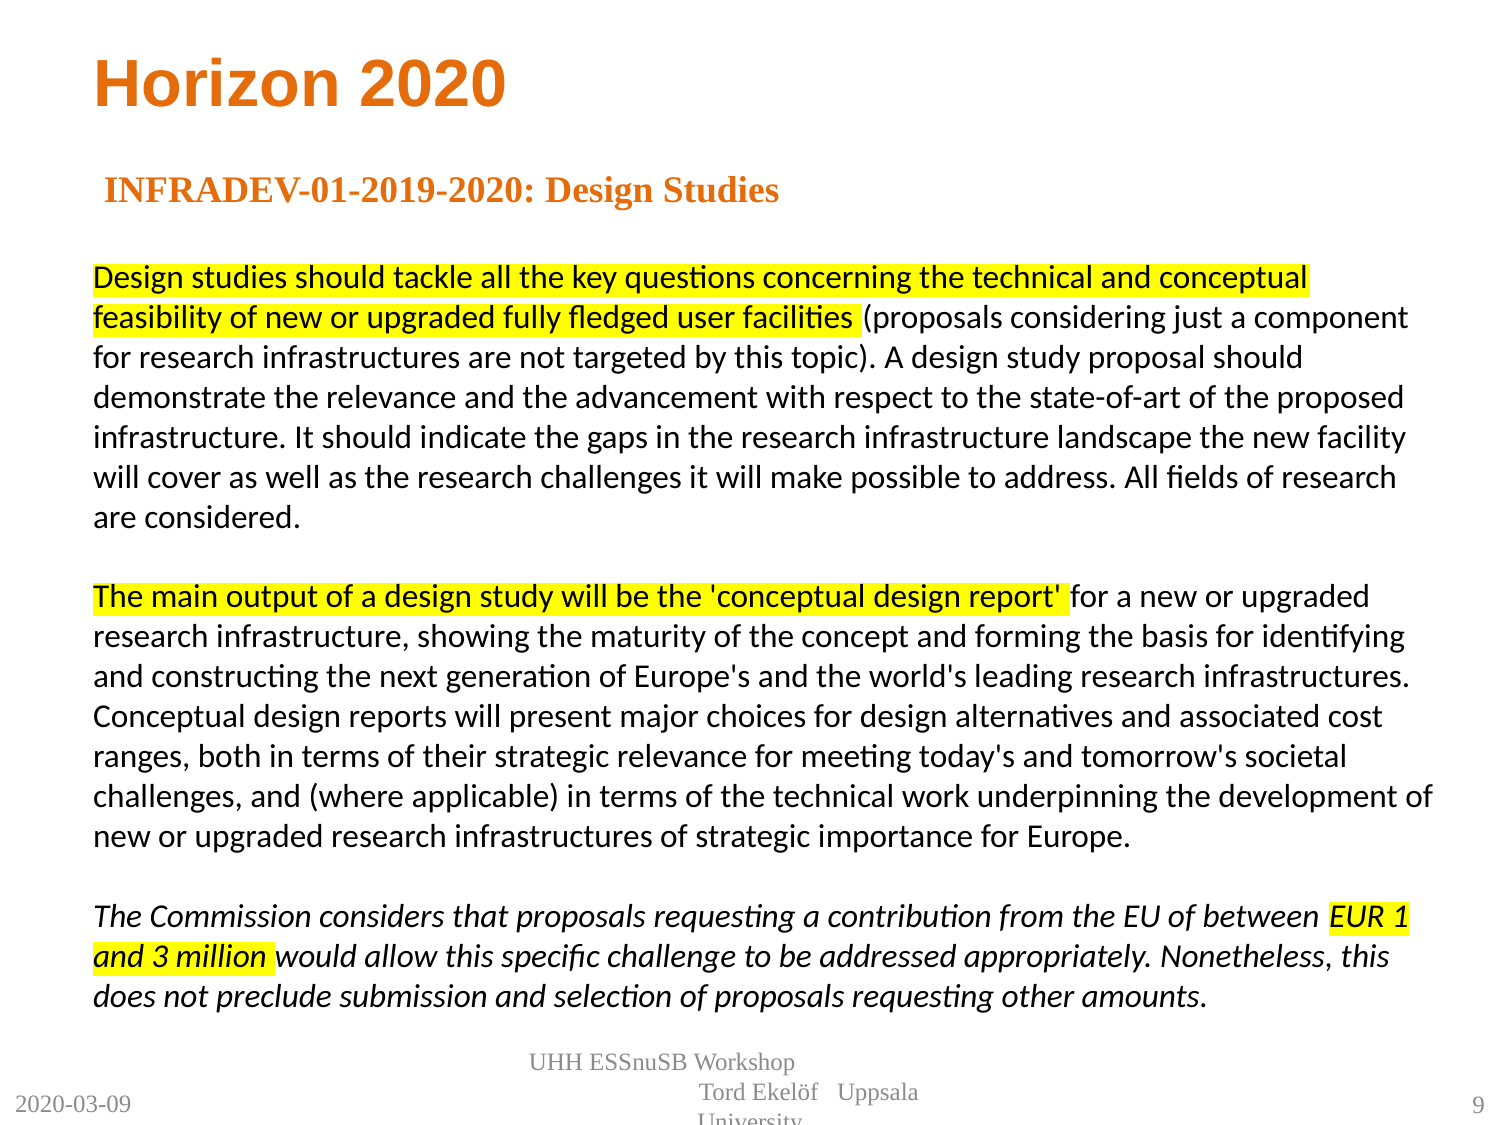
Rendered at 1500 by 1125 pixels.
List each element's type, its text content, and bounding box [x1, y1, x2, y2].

slide_number 9 [1149, 1080, 1500, 1125]
footer UHH ESSnuSB Workshop Tord Ekelöf Uppsala University [512, 1068, 988, 1112]
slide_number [0, 1080, 350, 1125]
text_box Horizon 2020 INFRADEV-01-2019-2020: Design Studies Design studies should tackle all the key questions concerning the technical and conceptual feasibility of new or upgraded fully fledged user facilities (proposals considering just a component for research infrastructures are not targeted by this topic). A design study proposal should demonstrate the relevance and the advancement with respect to the state-of-art of the proposed infrastructure. It should indicate the gaps in the research infrastructure landscape the new facility will cover as well as the research challenges it will make possible to address. All fields of research are considered. The main output of a design study will be the 'conceptual design report' for a new or upgraded research infrastructure, showing the maturity of the concept and forming the basis for identifying and constructing the next generation of Europe's and the world's leading research infrastructures. Conceptual design reports will present major choices for design alternatives and associated cost ranges, both in terms of their strategic relevance for meeting today's and tomorrow's societal challenges, and (where applicable) in terms of the technical work underpinning the development of new or upgraded research infrastructures of strategic importance for Europe. The Commission considers that proposals requesting a contribution from the EU of between EUR 1 and 3 million would allow this specific challenge to be addressed appropriately. Nonetheless, this does not preclude submission and selection of proposals requesting other amounts. [78, 32, 1452, 1022]
